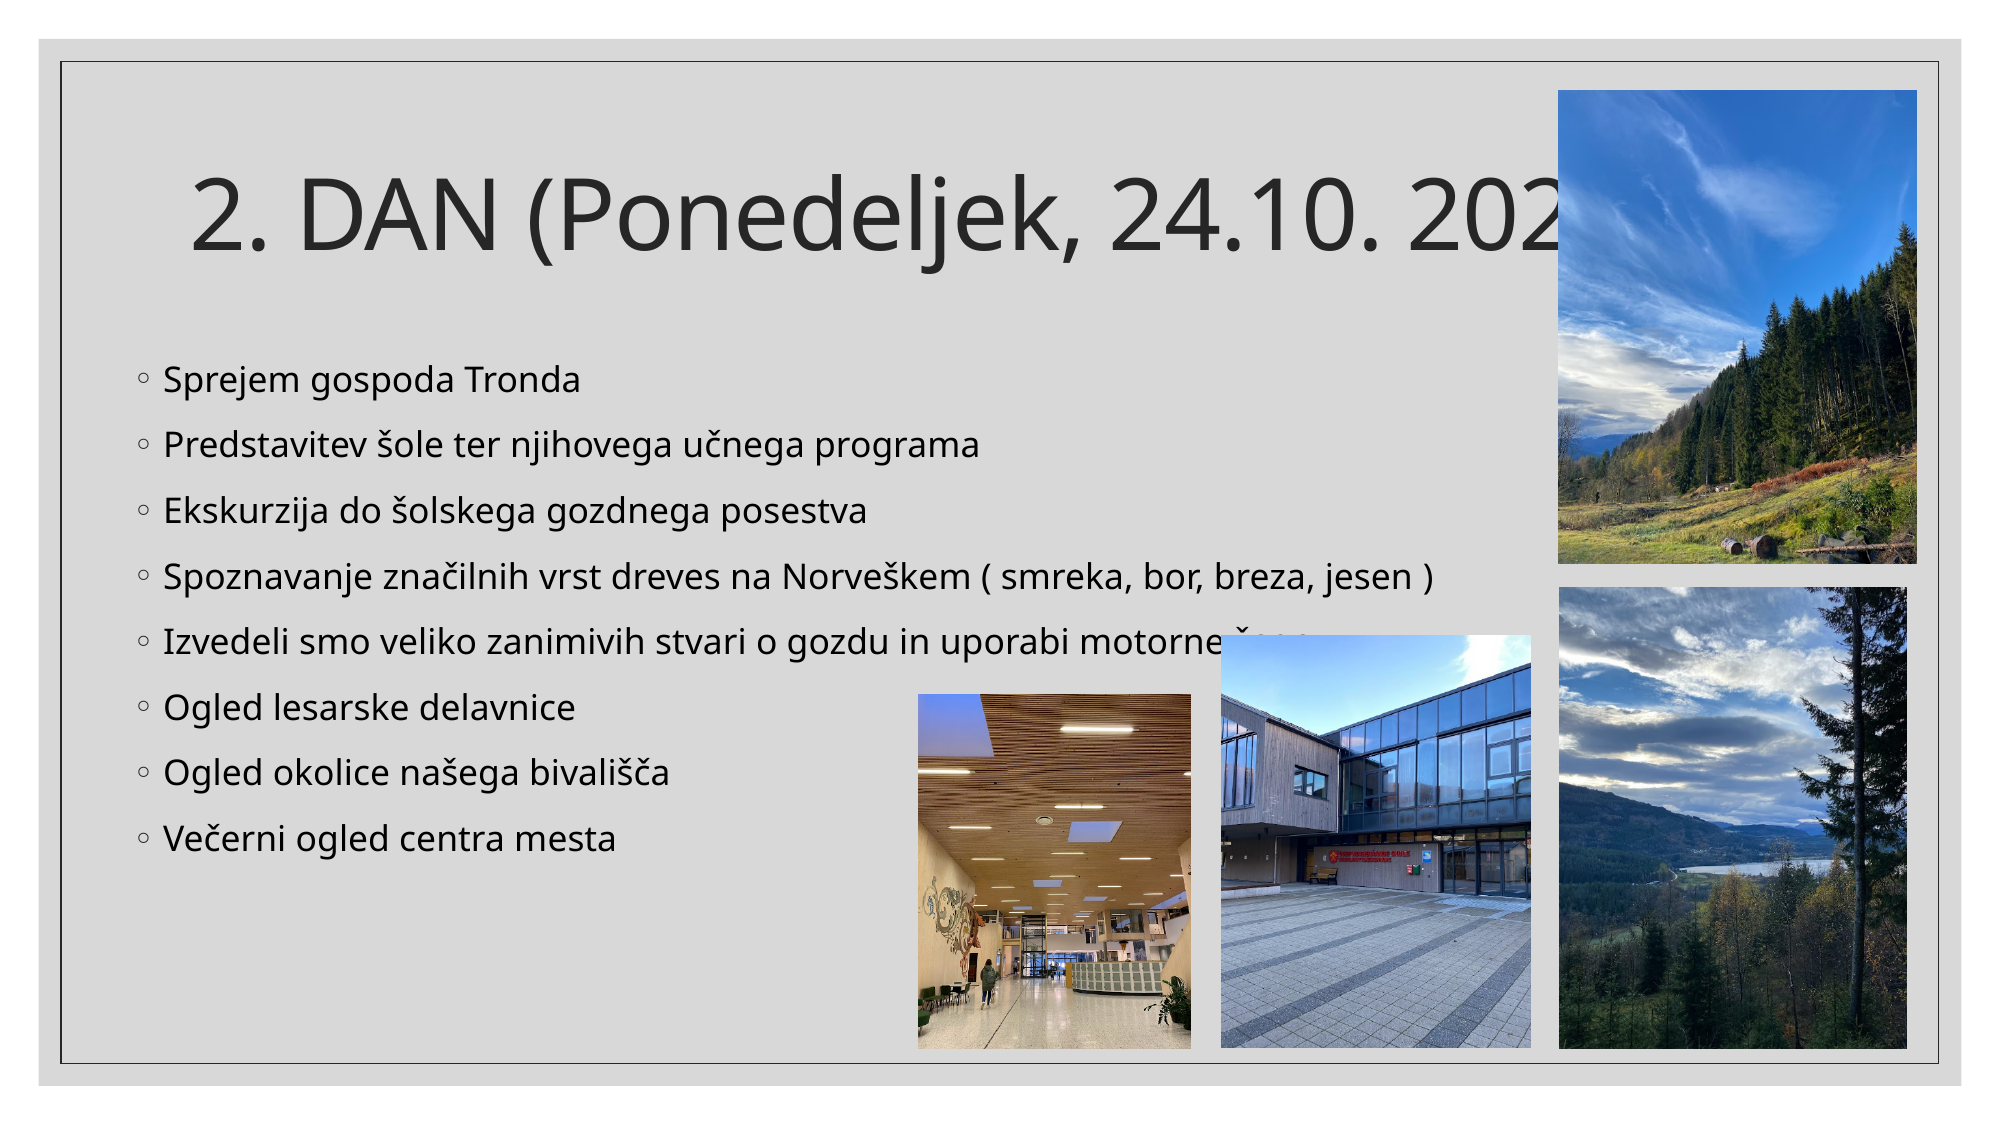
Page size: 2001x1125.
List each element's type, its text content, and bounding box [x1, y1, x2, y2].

title 2. DAN (Ponedeljek, 24.10. 2022) [174, 105, 1552, 331]
picture [1221, 635, 1531, 1048]
picture [1559, 587, 1907, 1049]
picture [918, 694, 1191, 1049]
picture [1558, 90, 1917, 564]
list Sprejem gospoda Tronda Predstavitev šole ter njihovega učnega programa Ekskurzija do šolskega gozdnega posestva Spoznavanje značilnih vrst dreves na Norveškem ( smreka, bor, breza, jesen ) Izvedeli smo veliko zanimivih stvari o gozdu in uporabi motorne žage Ogled lesarske delavnice Ogled okolice našega bivališča Večerni ogled centra mesta [118, 345, 1769, 977]
